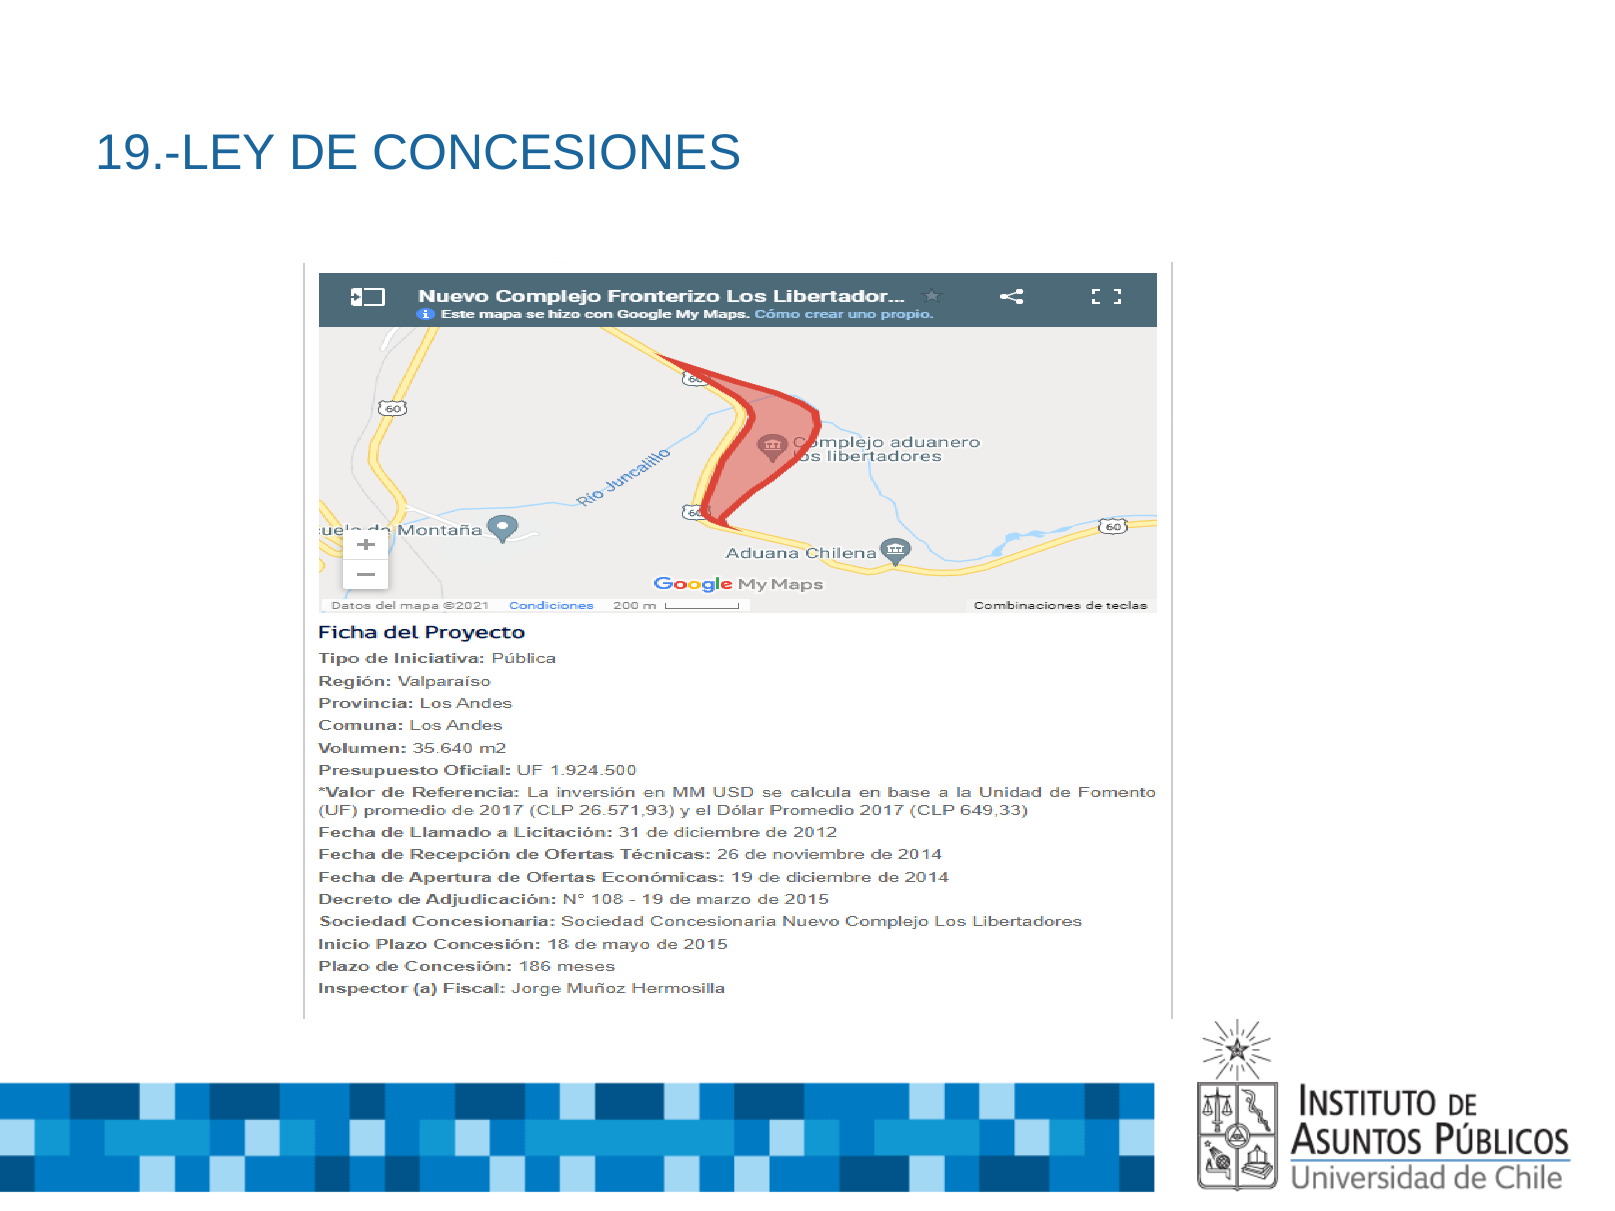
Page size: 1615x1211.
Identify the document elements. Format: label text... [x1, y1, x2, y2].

picture [0, 0, 1615, 1211]
title 19.-LEY DE CONCESIONES [80, 48, 1534, 251]
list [251, 262, 1304, 1019]
